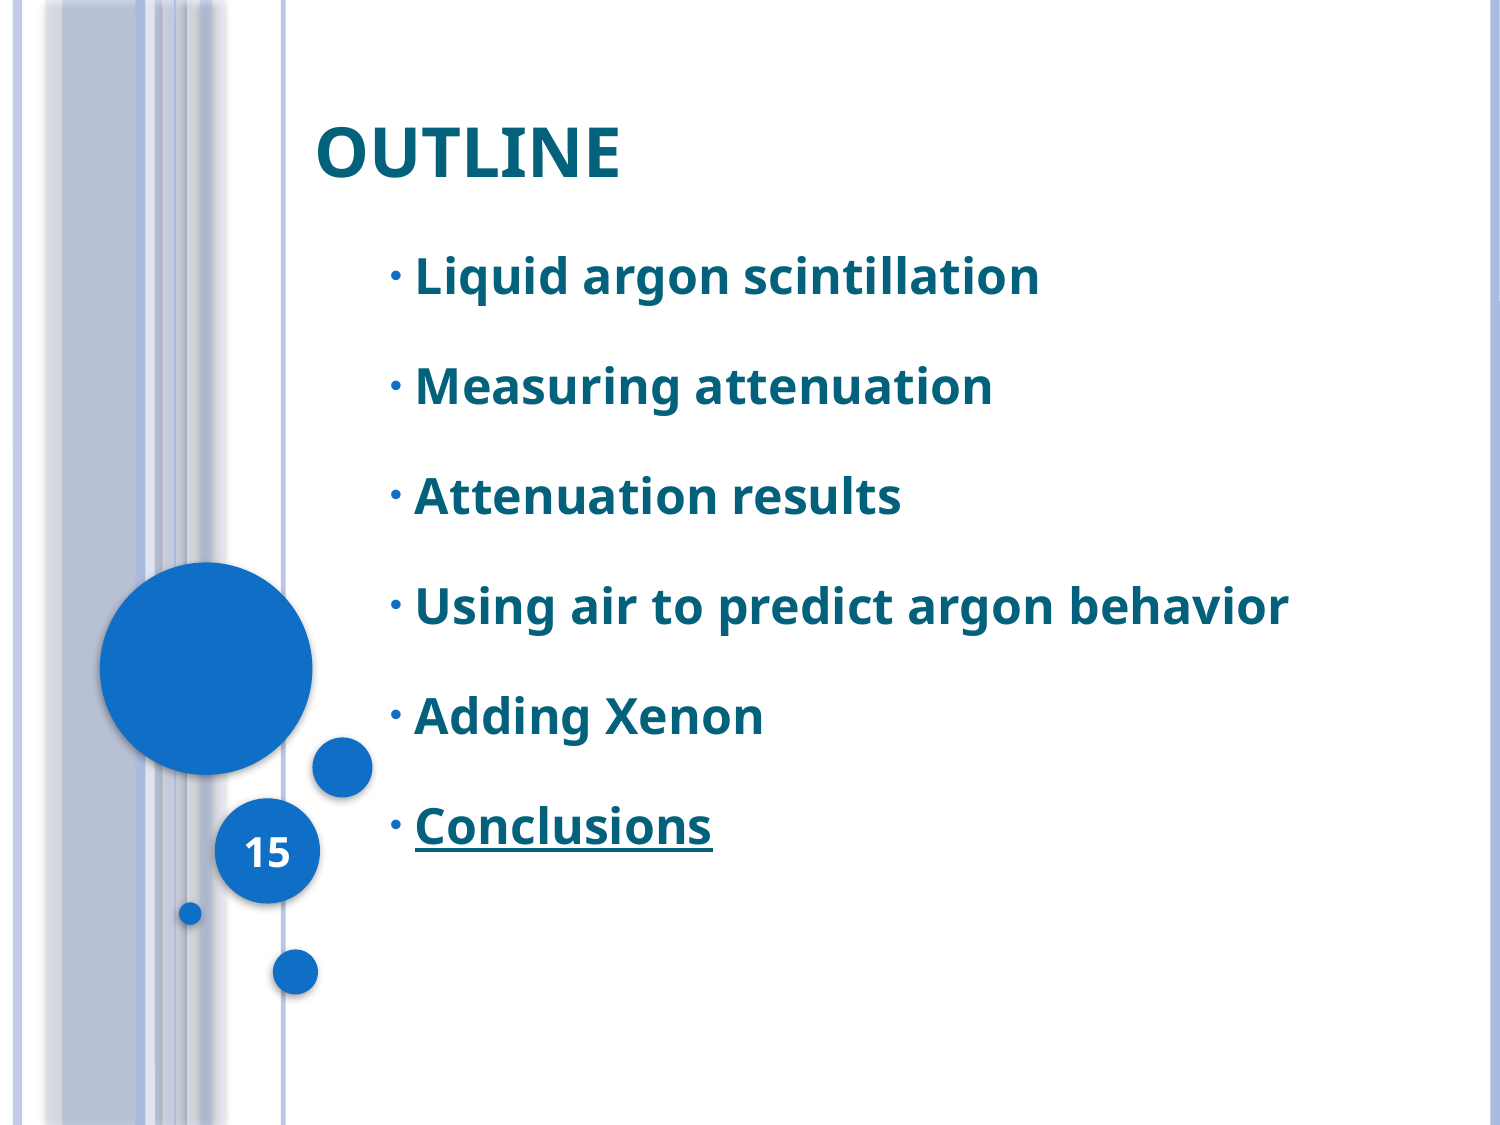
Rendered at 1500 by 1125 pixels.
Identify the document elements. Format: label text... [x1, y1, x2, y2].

slide_number 15 [217, 808, 318, 894]
subtitle Liquid argon scintillation Measuring attenuation Attenuation results Using air to predict argon behavior Adding Xenon Conclusions [375, 237, 1388, 875]
title Outline [300, 99, 725, 199]
